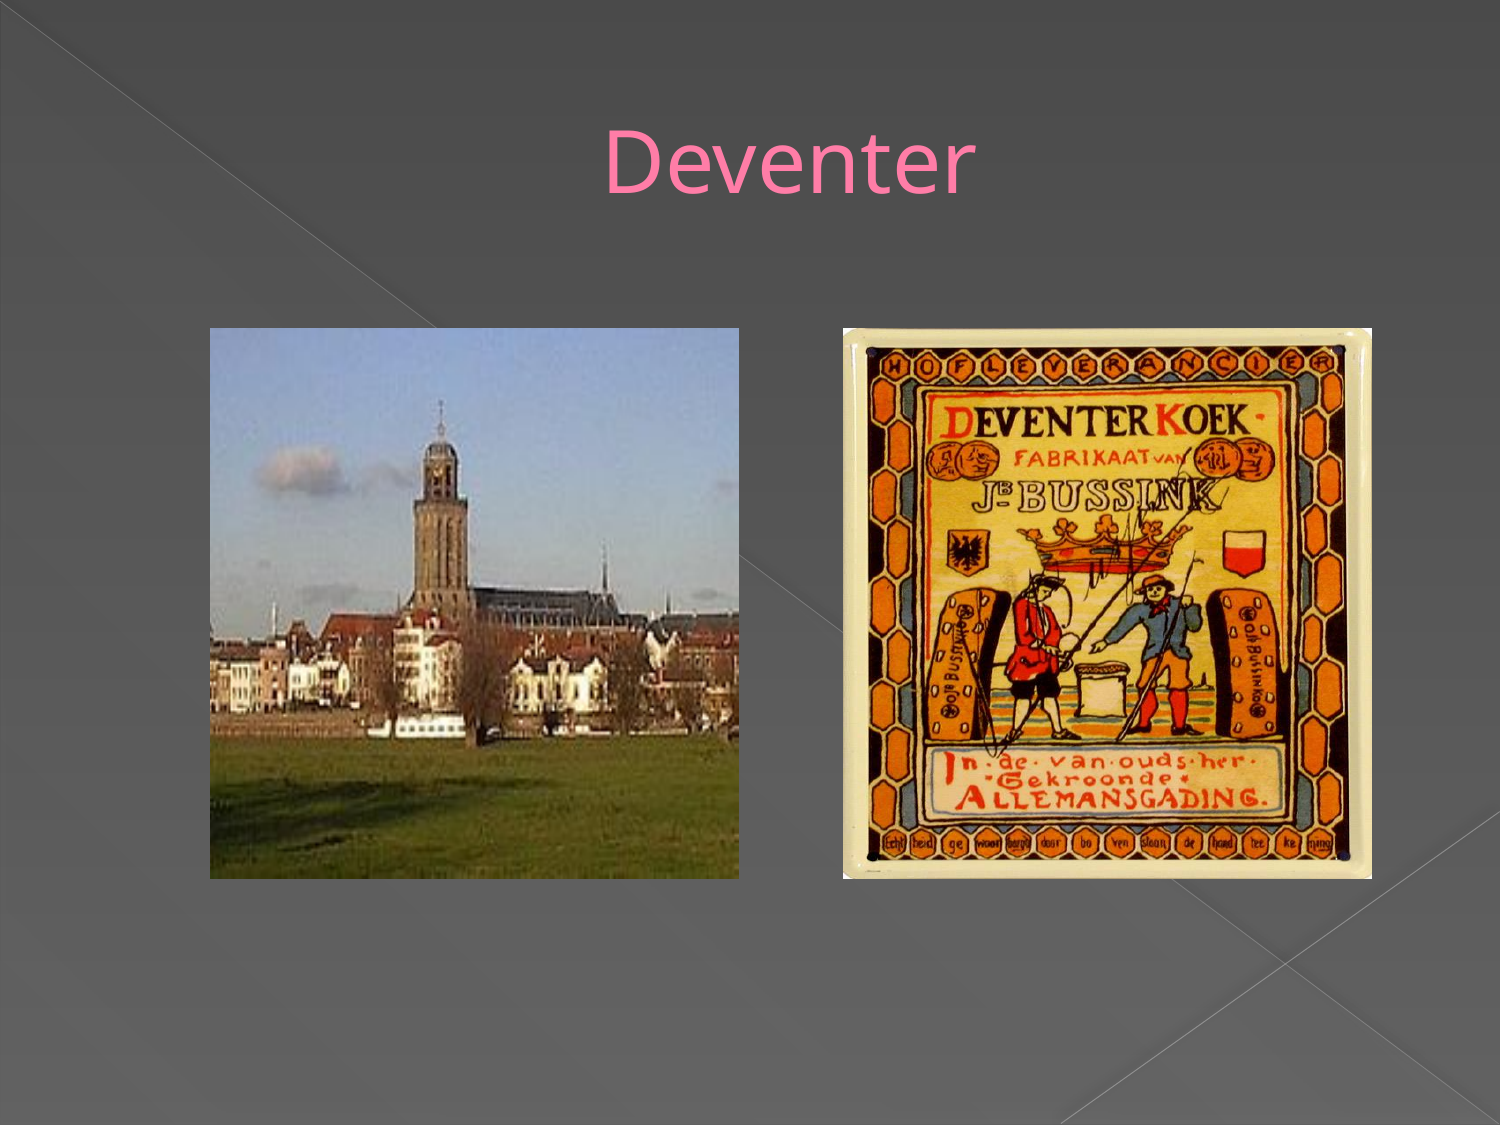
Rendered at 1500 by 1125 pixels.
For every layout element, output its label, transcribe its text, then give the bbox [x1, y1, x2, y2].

picture [843, 327, 1372, 880]
picture [210, 327, 739, 880]
title Deventer [75, 43, 1425, 274]
